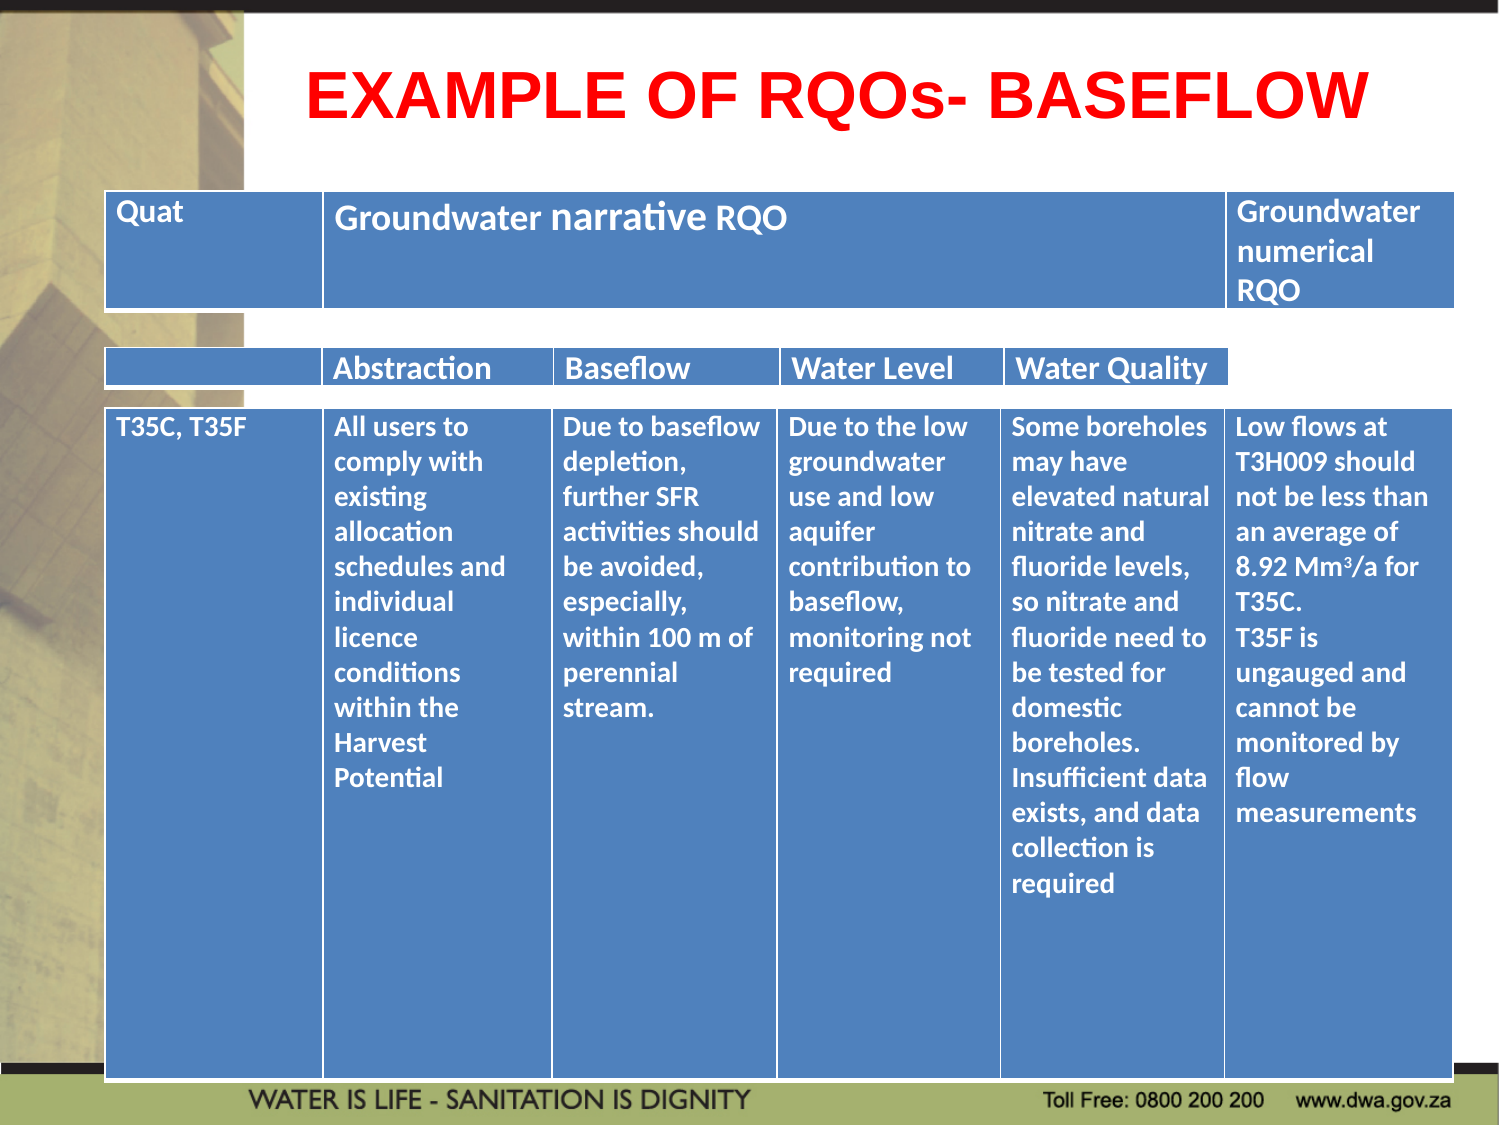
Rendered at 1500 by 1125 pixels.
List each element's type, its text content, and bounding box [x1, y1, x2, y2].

table_header [106, 348, 321, 385]
table_header T35C, T35F [106, 409, 322, 1078]
table_header Water Quality [1005, 348, 1228, 385]
table_header Groundwater narrative RQO [324, 192, 1225, 308]
table_header Some boreholes may have elevated natural nitrate and fluoride levels, so nitrate and fluoride need to be tested for domestic boreholes. Insufficient data exists, and data collection is required [1001, 409, 1224, 1078]
table_header All users to comply with existing allocation schedules and individual licence conditions within the Harvest Potential [324, 409, 551, 1078]
table_header Abstraction [323, 348, 553, 385]
table_header Due to the low groundwater use and low aquifer contribution to baseflow, monitoring not required [778, 409, 1000, 1078]
table_header Due to baseflow depletion, further SFR activities should be avoided, especially, within 100 m of perennial stream. [553, 409, 776, 1078]
title EXAMPLE OF RQOs- BASEFLOW [162, 44, 1500, 233]
table_header Groundwater numerical RQO [1227, 192, 1454, 308]
picture [0, 0, 1500, 1125]
table_header Baseflow [554, 348, 779, 385]
table_header Water Level [781, 348, 1003, 385]
table_header Quat [106, 192, 322, 308]
table_header Low flows at T3H009 should not be less than an average of 8.92 Mm3/a for T35C. T35F is ungauged and cannot be monitored by flow measurements [1225, 409, 1452, 1078]
